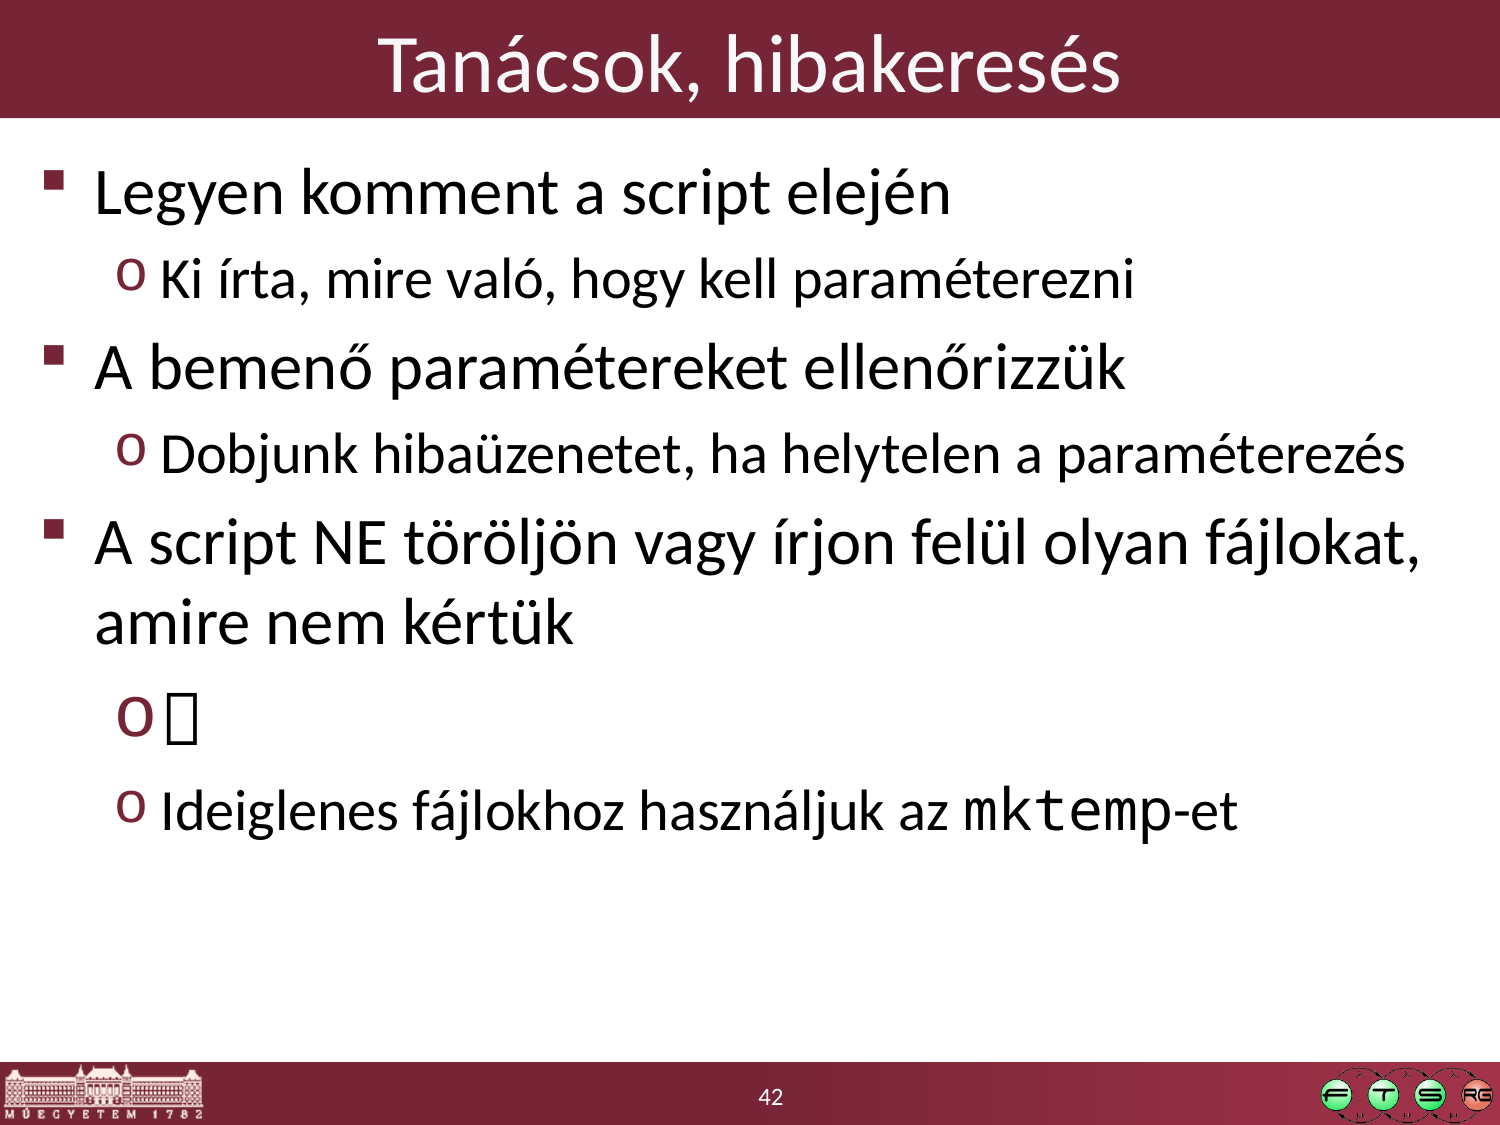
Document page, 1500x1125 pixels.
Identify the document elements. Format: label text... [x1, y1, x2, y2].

slide_number 42 [527, 1066, 1015, 1125]
list Legyen komment a script elején Ki írta, mire való, hogy kell paraméterezni A bemenő paramétereket ellenőrizzük Dobjunk hibaüzenetet, ha helytelen a paraméterezés A script NE töröljön vagy írjon felül olyan fájlokat, amire nem kértük  Ideiglenes fájlokhoz használjuk az mktemp-et [23, 140, 1477, 1048]
picture [1318, 1065, 1494, 1125]
picture [0, 1063, 209, 1123]
title Tanácsok, hibakeresés [0, 0, 1500, 119]
